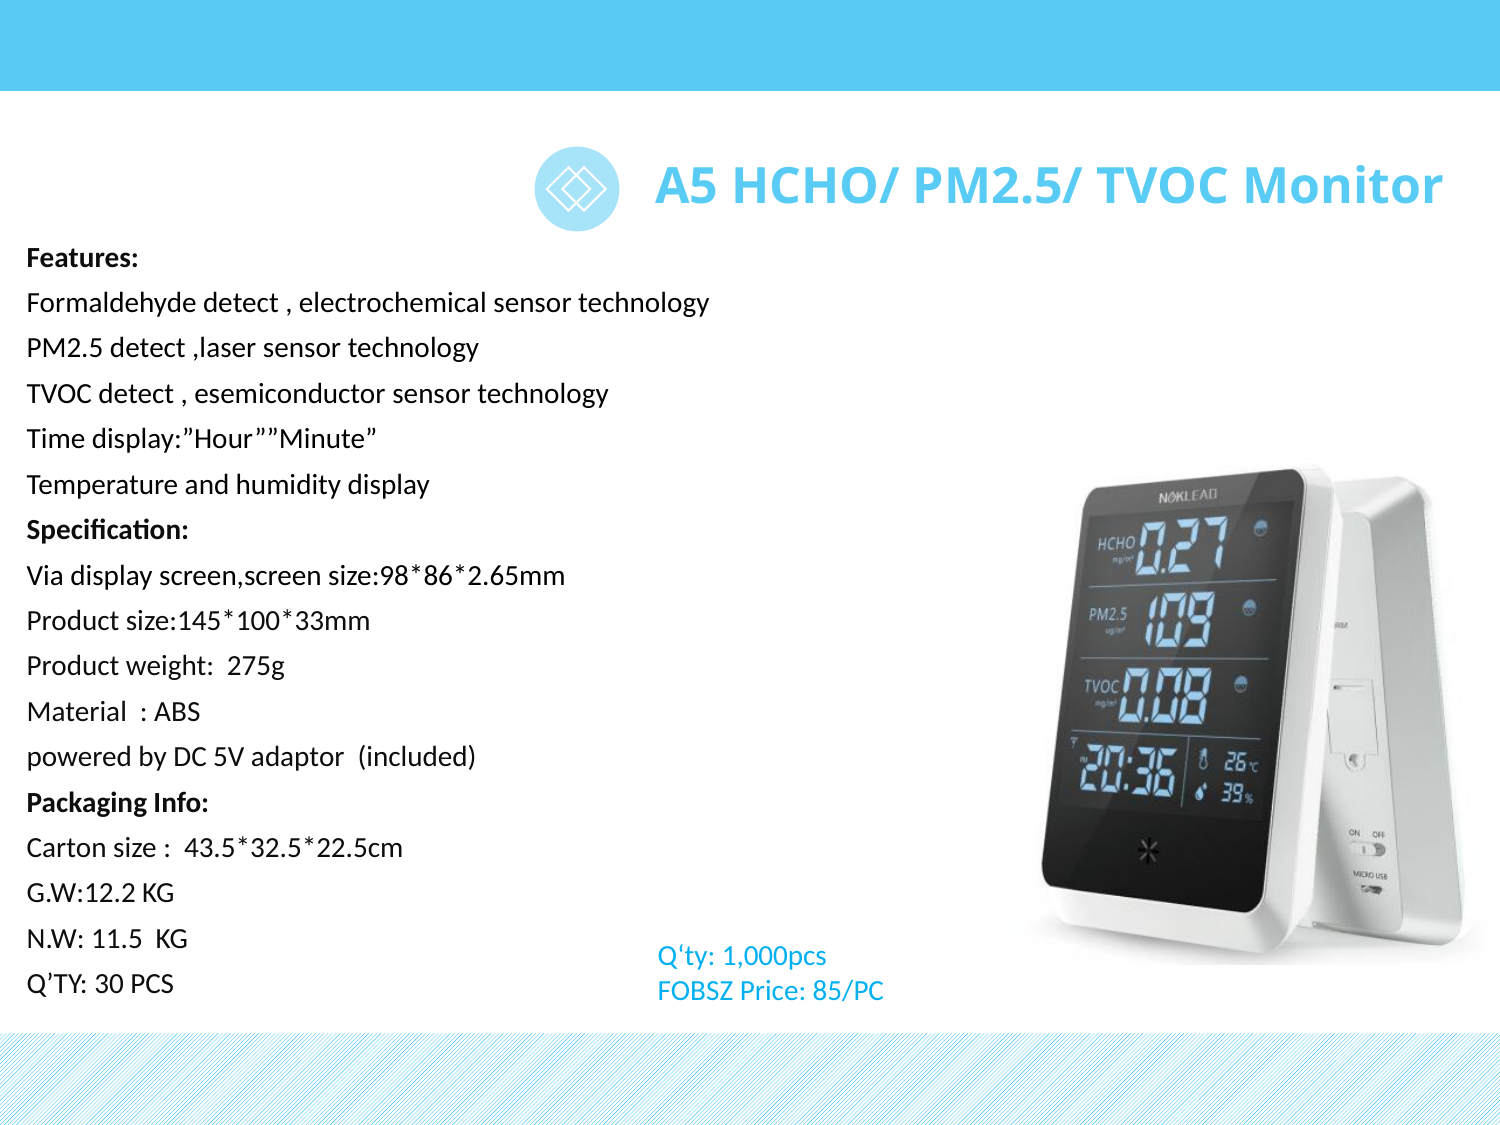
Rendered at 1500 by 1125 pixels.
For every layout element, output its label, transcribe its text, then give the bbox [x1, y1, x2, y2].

text_box A5 HCHO/ PM2.5/ TVOC Monitor [640, 146, 1459, 221]
text_box [560, 165, 608, 213]
text_box [0, 0, 1500, 92]
text_box [533, 145, 621, 220]
text_box Q‘ty: 1,000pcs FOBSZ Price: 85/PC [642, 928, 1060, 1014]
text_box Features: Formaldehyde detect , electrochemical sensor technology PM2.5 detect ,laser sensor technology TVOC detect , esemiconductor sensor technology Time display:”Hour””Minute” Temperature and humidity display Specification: Via display screen,screen size:98*86*2.65mm Product size:145*100*33mm Product weight: 275g Material : ABS powered by DC 5V adaptor (included) Packaging Info: Carton size : 43.5*32.5*22.5cm G.W:12.2 KG N.W: 11.5 KG Q’TY: 30 PCS [11, 220, 1405, 1007]
picture [1009, 448, 1500, 965]
text_box [545, 165, 576, 213]
text_box [0, 1032, 1500, 1125]
